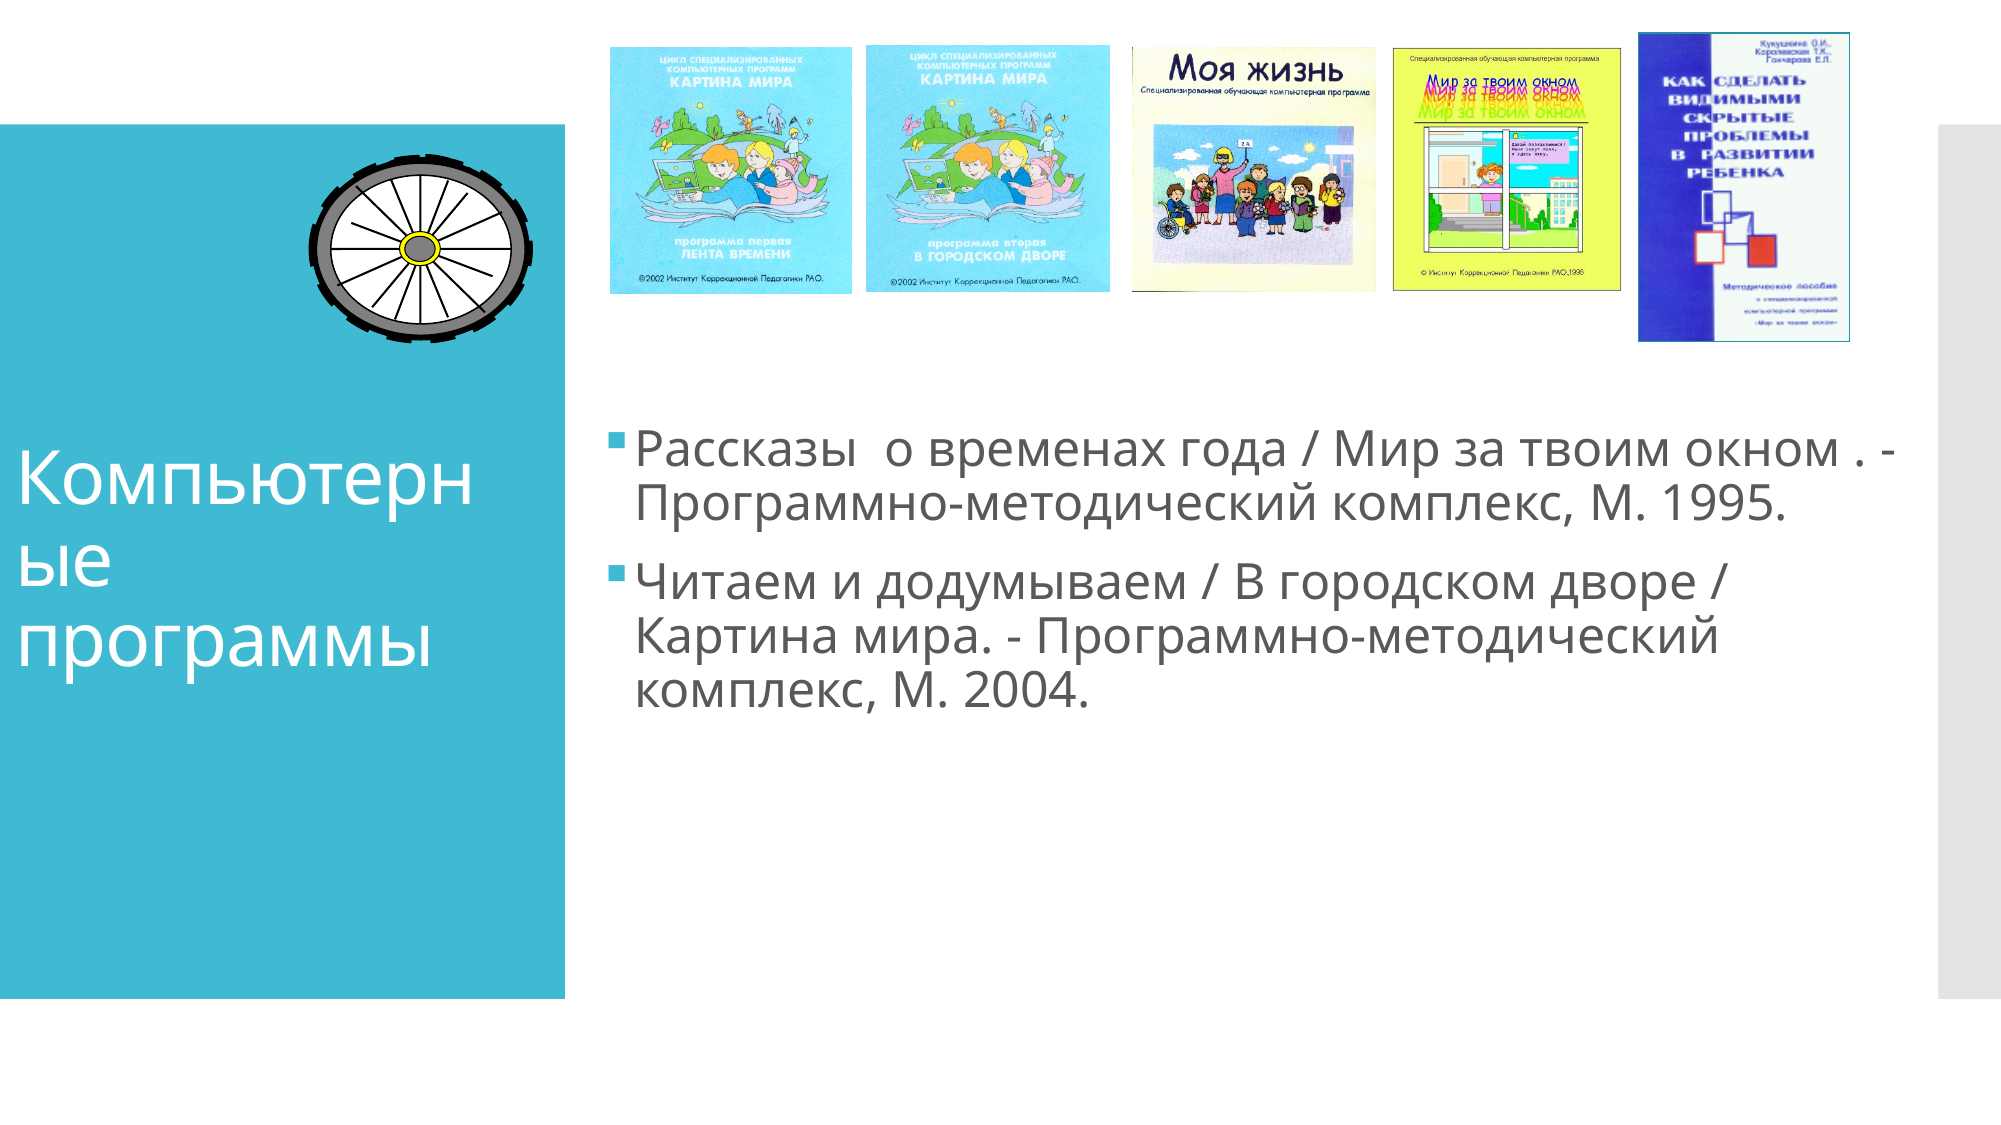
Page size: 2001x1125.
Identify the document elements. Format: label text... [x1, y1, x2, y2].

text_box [311, 157, 530, 341]
picture [609, 47, 852, 294]
picture [866, 45, 1111, 292]
picture [1392, 47, 1622, 292]
title Компьютерные программы [0, 184, 541, 940]
picture [1132, 47, 1376, 292]
picture [1638, 33, 1849, 341]
list Рассказы о временах года / Мир за твоим окном . - Программно-методический комплекс, М. 1995. Читаем и додумываем / В городском дворе / Картина мира. - Программно-методический комплекс, М. 2004. [589, 383, 1929, 759]
